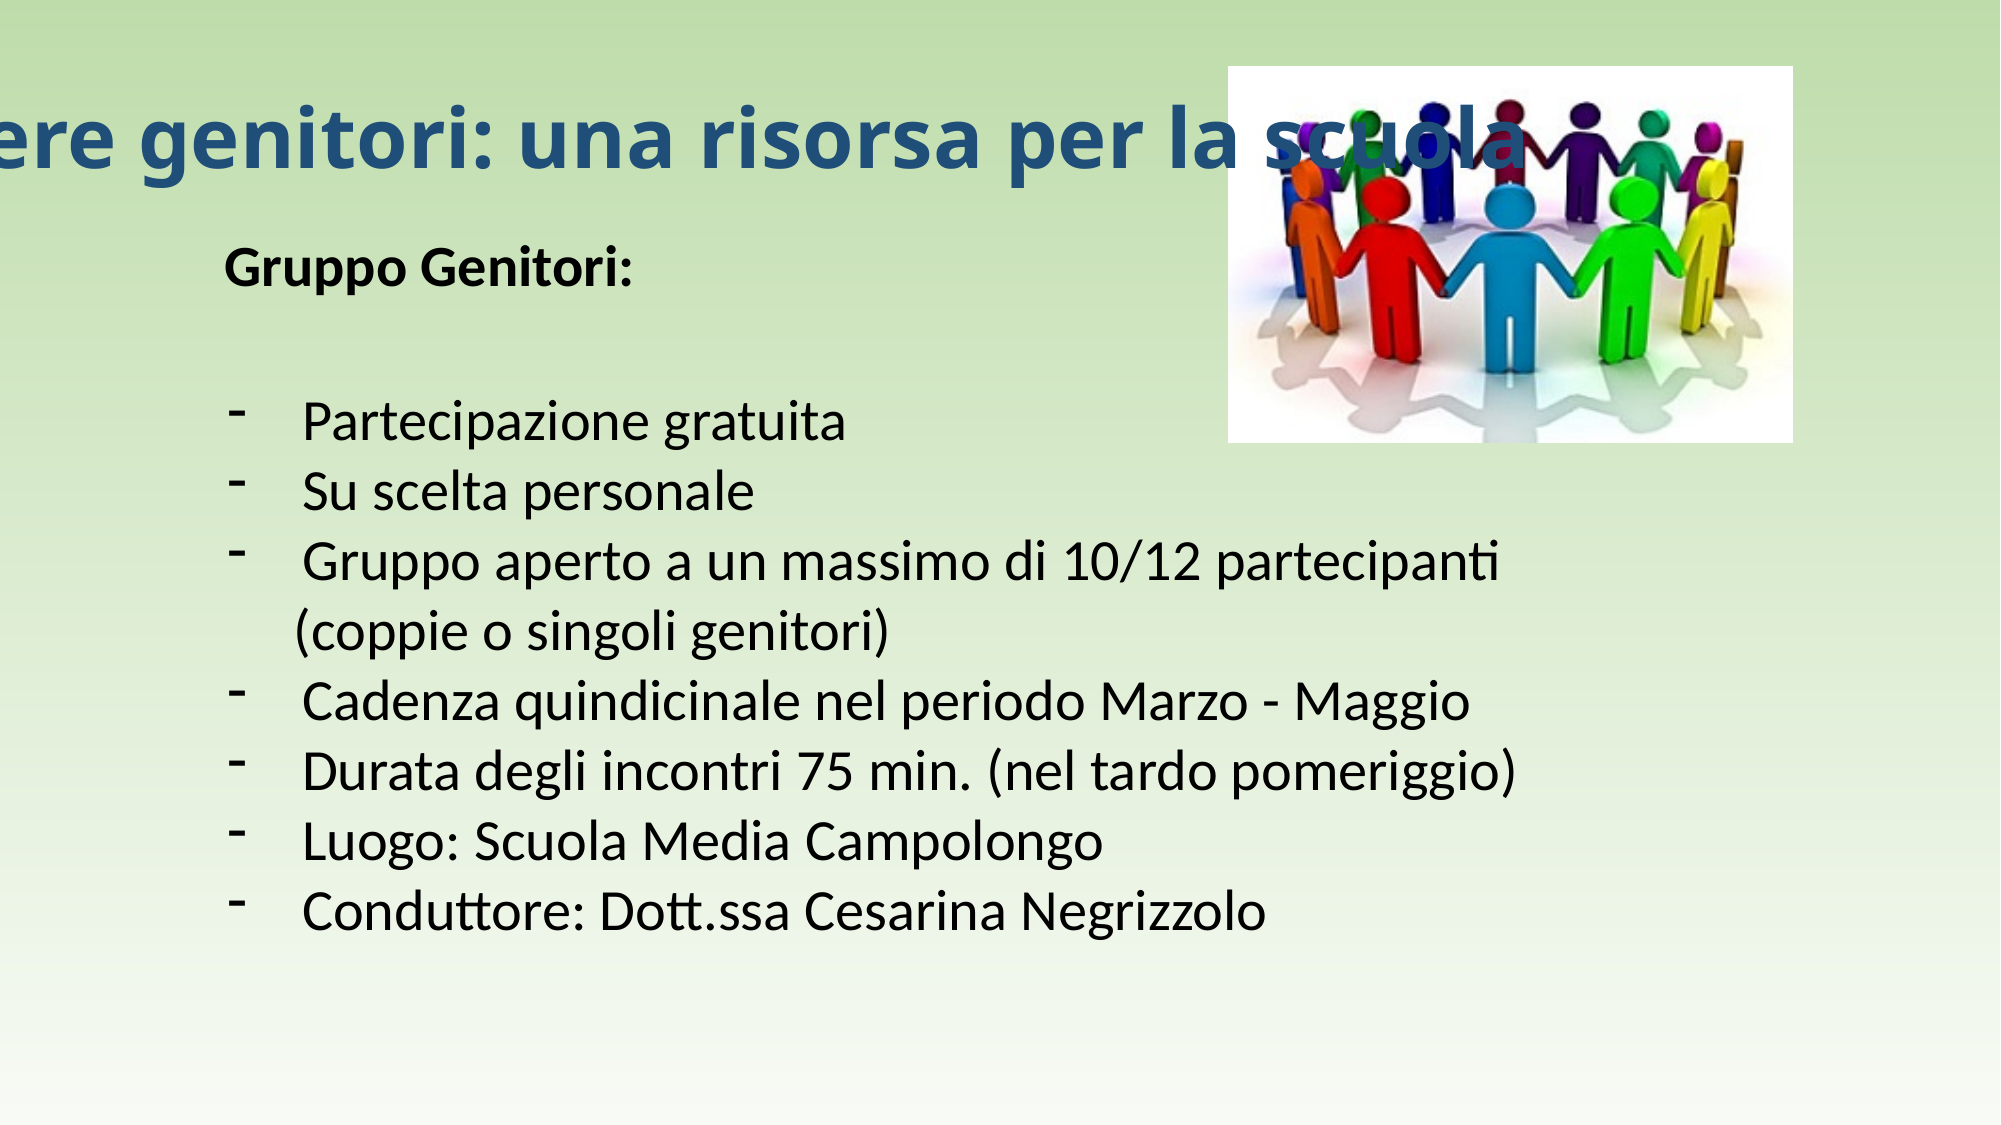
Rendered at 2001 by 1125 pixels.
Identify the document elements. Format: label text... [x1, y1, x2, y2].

subtitle Gruppo Genitori: [209, 229, 1228, 326]
picture [1228, 66, 1793, 443]
text_box Essere genitori: una risorsa per la scuola [0, 77, 1228, 193]
text_box Partecipazione gratuita Su scelta personale Gruppo aperto a un massimo di 10/12 partecipanti (coppie o singoli genitori) Cadenza quindicinale nel periodo Marzo - Maggio Durata degli incontri 75 min. (nel tardo pomeriggio) Luogo: Scuola Media Campolongo Conduttore: Dott.ssa Cesarina Negrizzolo [212, 374, 1826, 950]
